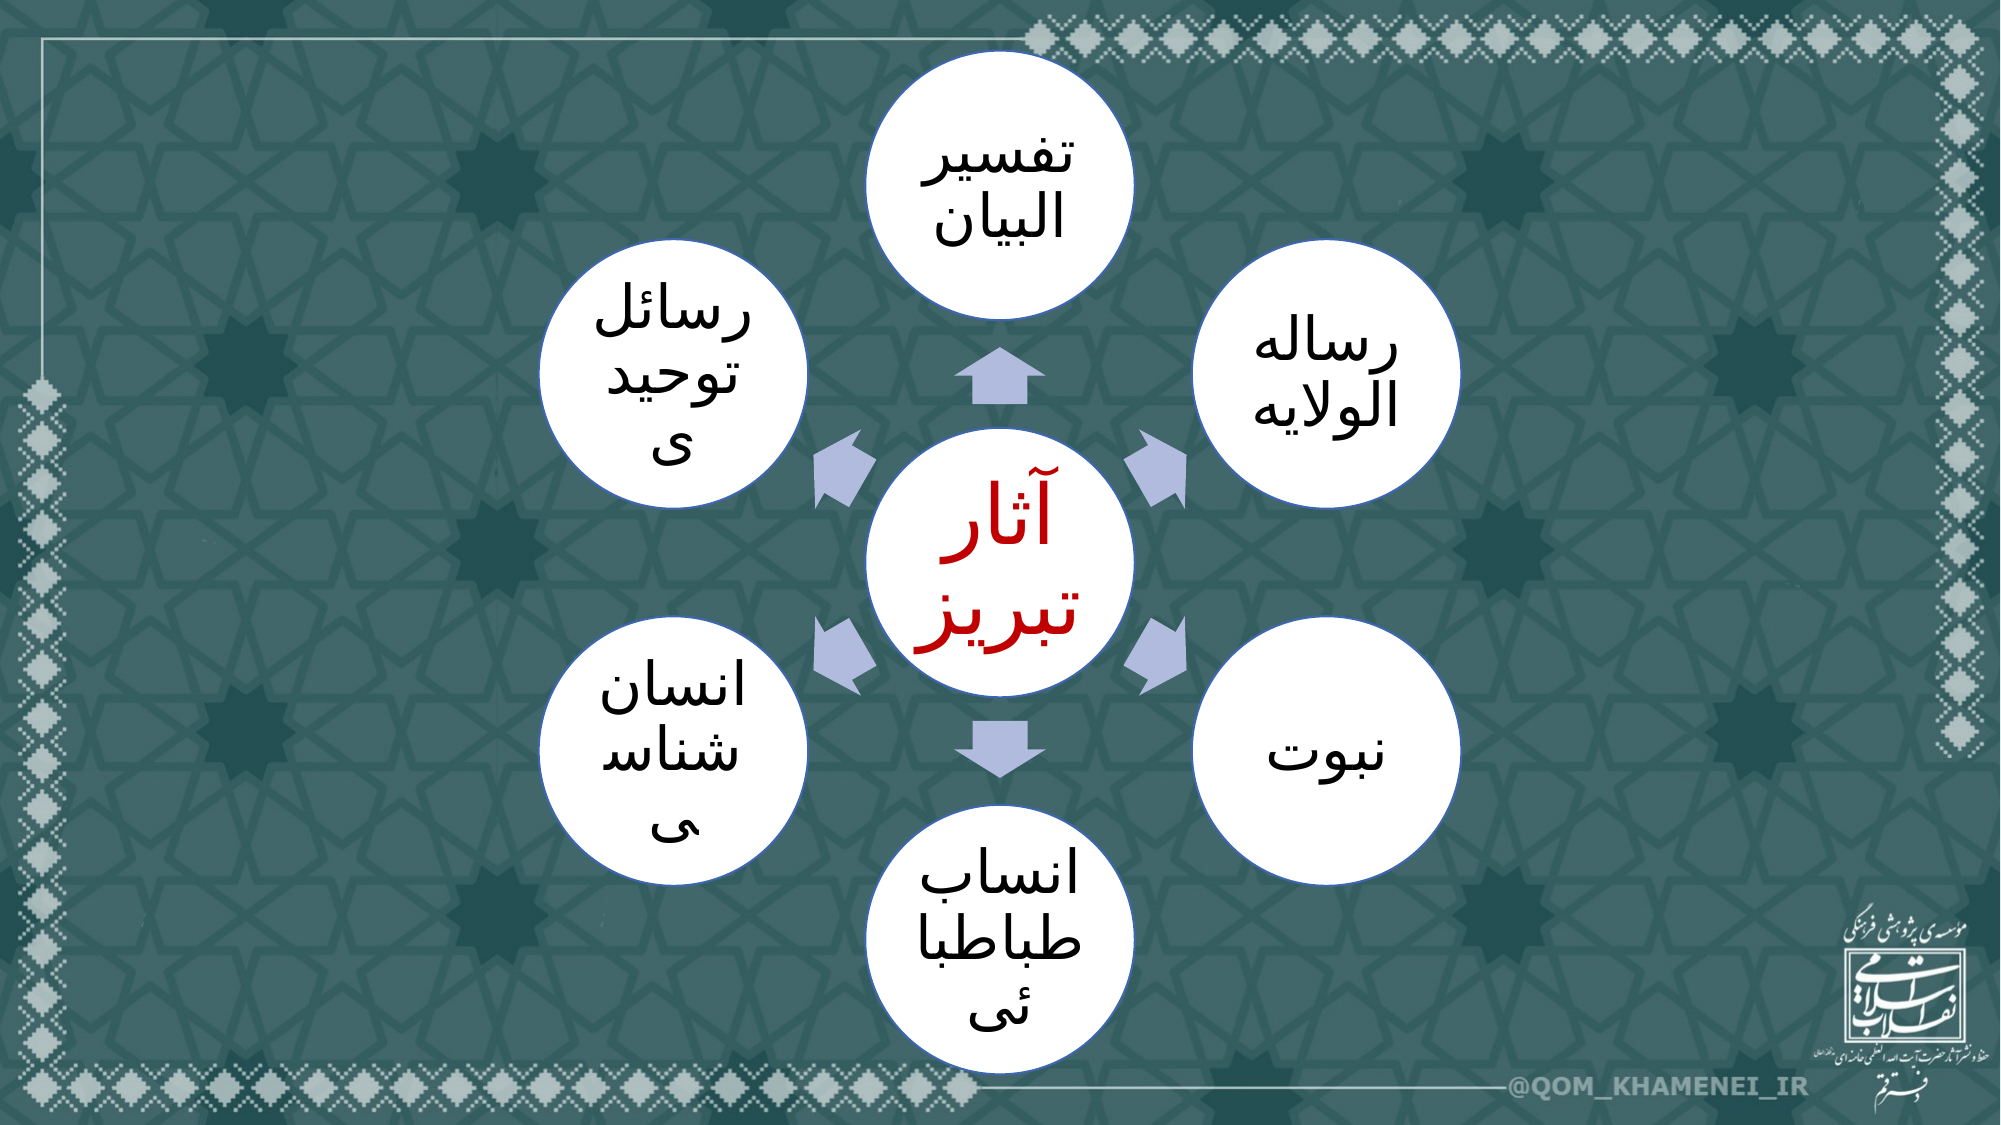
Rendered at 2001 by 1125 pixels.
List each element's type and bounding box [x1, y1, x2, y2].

text_box [1133, 423, 1191, 515]
text_box [865, 427, 1135, 698]
text_box [865, 804, 1135, 1075]
text_box [1191, 239, 1462, 509]
text_box [1191, 616, 1462, 886]
text_box [954, 347, 1046, 405]
text_box [865, 50, 1135, 321]
text_box [538, 616, 809, 886]
text_box [538, 239, 809, 509]
text_box [954, 720, 1046, 778]
picture [0, 0, 2001, 1125]
text_box [809, 610, 867, 702]
text_box [1133, 610, 1191, 702]
text_box [809, 423, 867, 515]
